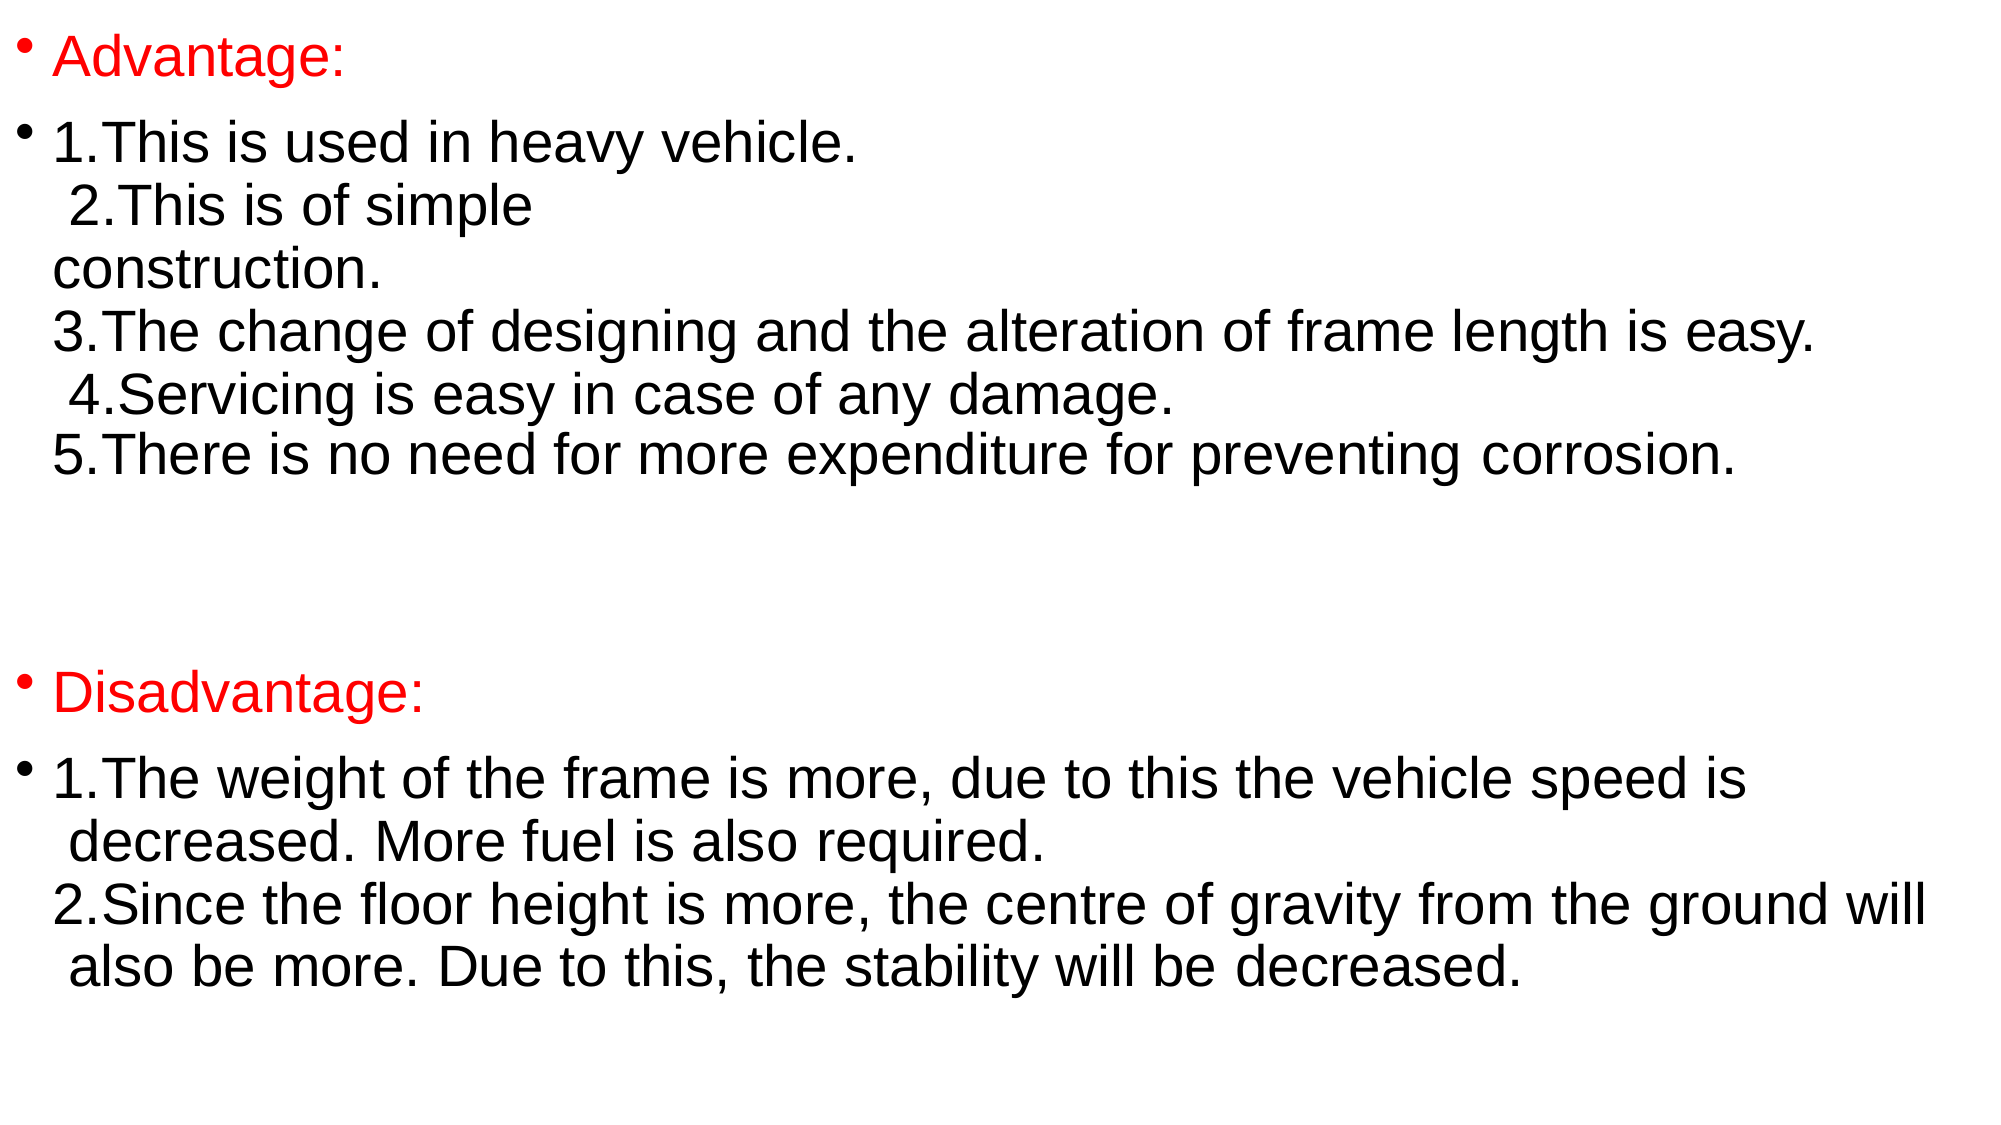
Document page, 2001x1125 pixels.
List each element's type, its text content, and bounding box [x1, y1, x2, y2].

text_box Advantage: 1.This is used in heavy vehicle. 2.This is of simple construction. 3.The change of designing and the alteration of frame length is easy. 4.Servicing is easy in case of any damage. 5.There is no need for more expenditure for preventing corrosion. Disadvantage: 1.The weight of the frame is more, due to this the vehicle speed is decreased. More fuel is also required. 2.Since the floor height is more, the centre of gravity from the ground will also be more. Due to this, the stability will be decreased. [12, 0, 1931, 998]
